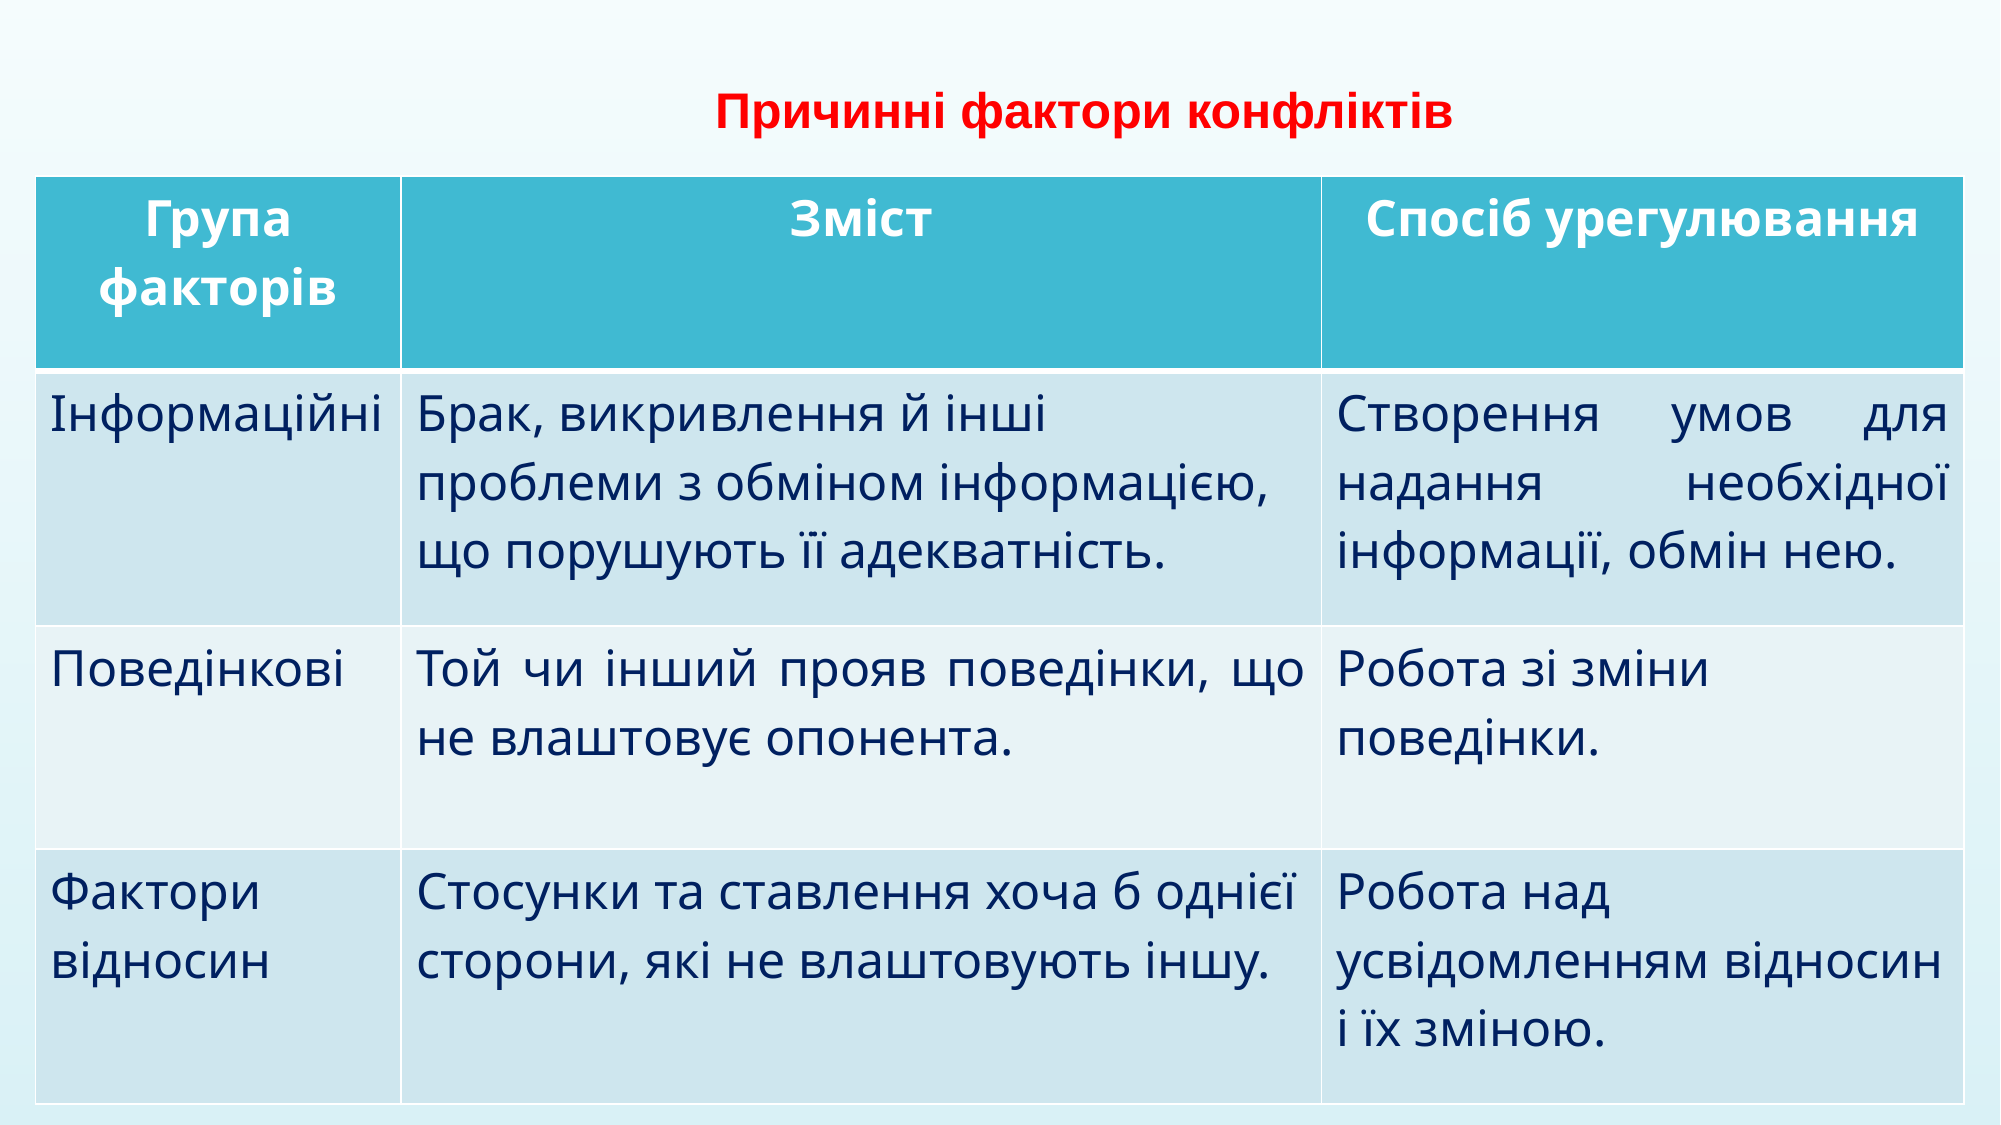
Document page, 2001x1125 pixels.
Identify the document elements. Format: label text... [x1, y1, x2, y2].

table_header Спосіб урегулювання [1322, 177, 1963, 368]
table_cell Створення умов для надання необхідної інформації, обмін нею. [1322, 374, 1963, 625]
text_box Причинні фактори конфліктів [574, 70, 1596, 146]
table_cell Робота зі зміни поведінки. [1322, 627, 1963, 848]
table_cell Стосунки та ставлення хоча б однієї сторони, які не влаштовують іншу. [402, 850, 1321, 1103]
table_cell Фактори відносин [36, 850, 400, 1103]
table_header Зміст [402, 177, 1321, 368]
table_cell Поведінкові [36, 627, 400, 848]
table_cell Інформаційні [36, 374, 400, 625]
table_cell Той чи інший прояв поведінки, що не влаштовує опонента. [402, 627, 1321, 848]
table_cell Брак, викривлення й інші проблеми з обміном інформацією, що порушують її адекватність. [402, 374, 1321, 625]
table_header Група факторів [36, 177, 400, 368]
table_cell Робота над усвідомленням відносин і їх зміною. [1322, 850, 1963, 1103]
